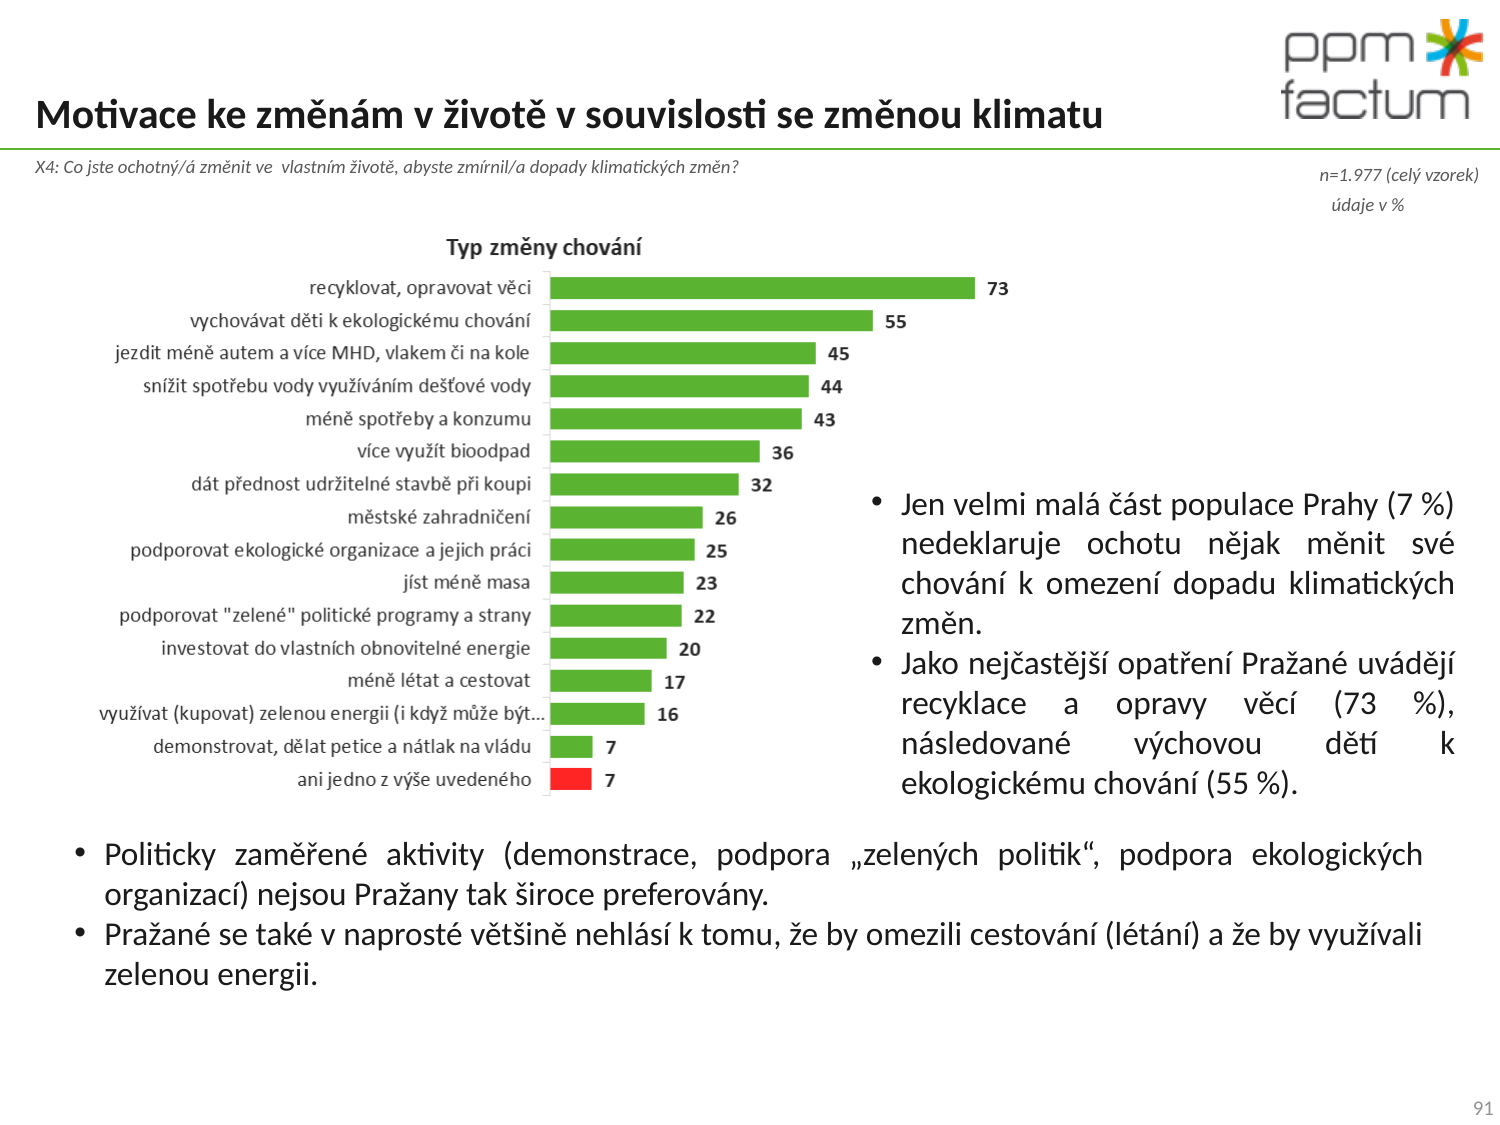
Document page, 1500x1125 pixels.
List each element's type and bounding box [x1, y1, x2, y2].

picture [29, 215, 1058, 811]
text_box [59, 824, 1441, 1039]
title [29, 19, 1270, 138]
list [29, 154, 1116, 178]
text_box [856, 474, 1471, 820]
text_box [1116, 154, 1494, 223]
slide_number [1335, 1094, 1494, 1120]
picture [1281, 19, 1483, 119]
